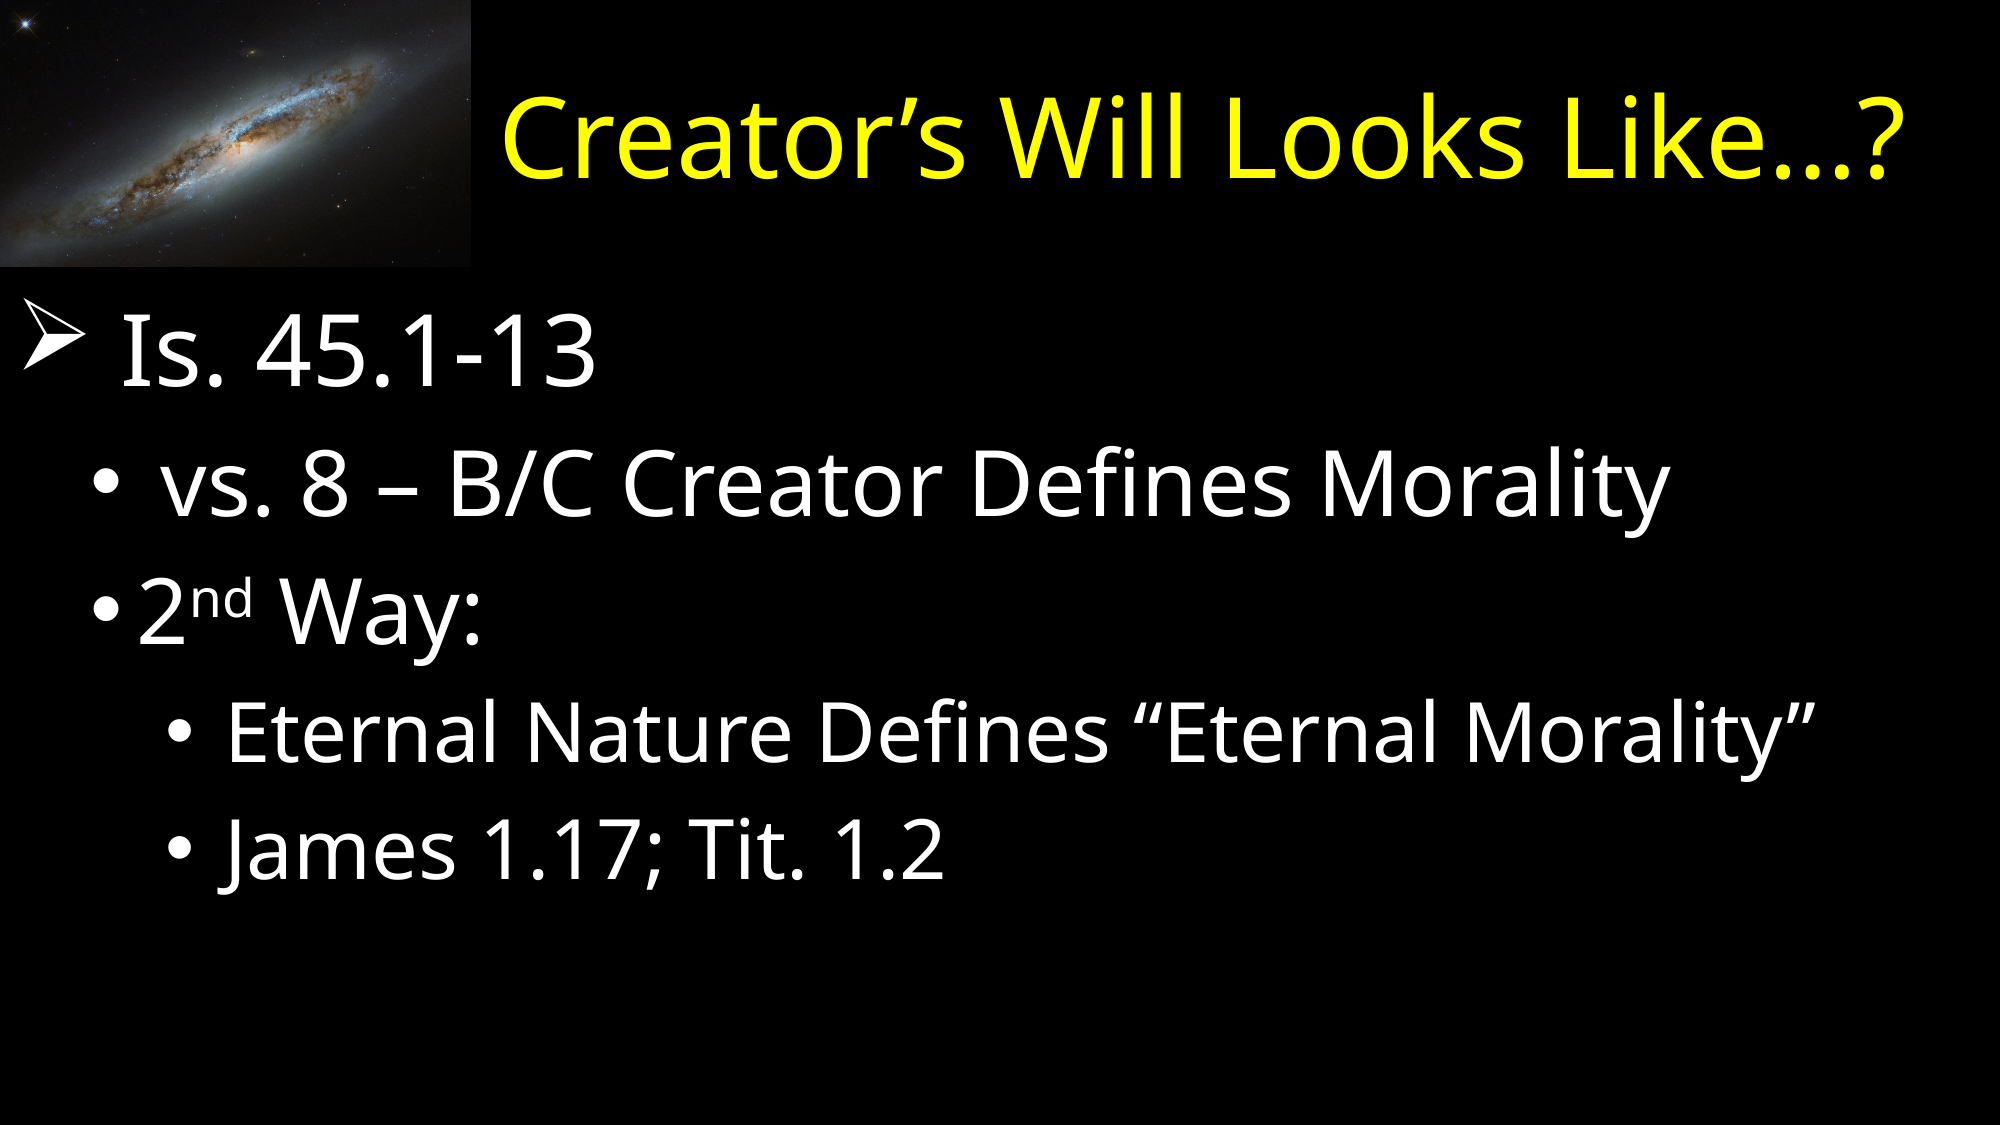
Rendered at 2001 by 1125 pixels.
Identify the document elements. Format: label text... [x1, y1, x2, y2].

picture [0, 0, 471, 267]
list Is. 45.1-13 vs. 8 – B/C Creator Defines Morality 2nd Way: Eternal Nature Defines “Eternal Morality” James 1.17; Tit. 1.2 [0, 278, 2000, 1125]
title Creator’s Will Looks Like…? [474, 39, 1968, 228]
